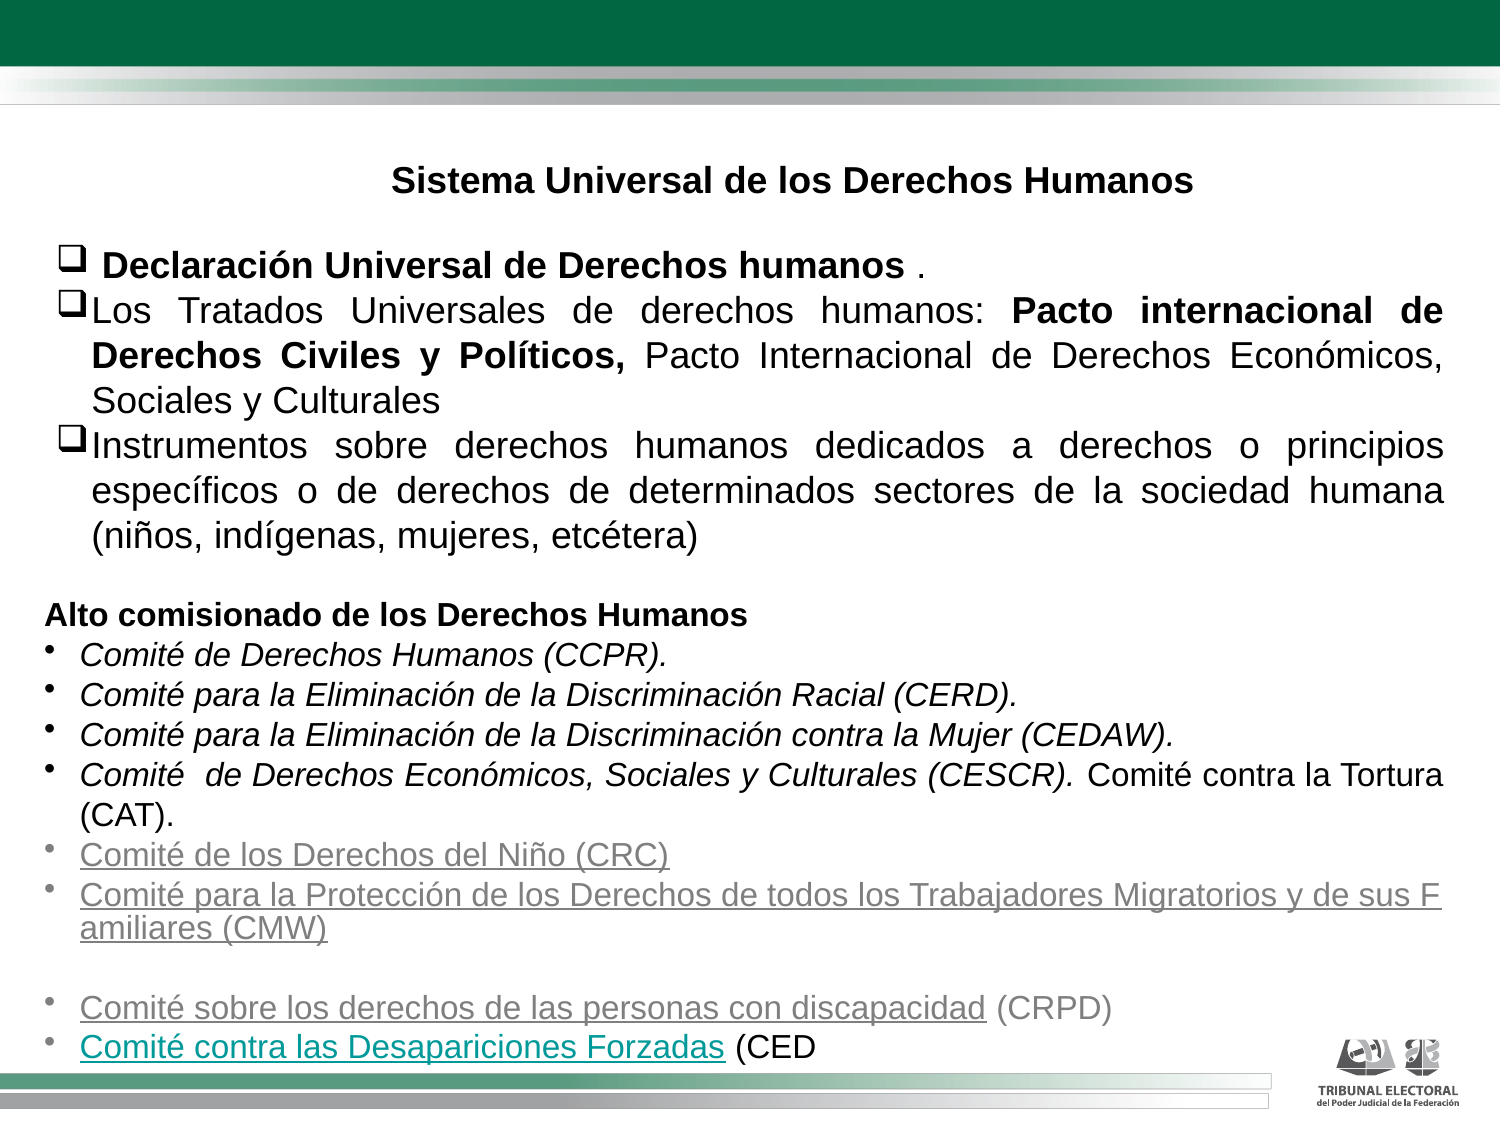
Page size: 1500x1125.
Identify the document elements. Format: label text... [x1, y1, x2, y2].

text_box Declaración Universal de Derechos humanos . Los Tratados Universales de derechos humanos: Pacto internacional de Derechos Civiles y Políticos, Pacto Internacional de Derechos Económicos, Sociales y Culturales Instrumentos sobre derechos humanos dedicados a derechos o principios específicos o de derechos de determinados sectores de la sociedad humana (niños, indígenas, mujeres, etcétera) [41, 233, 1459, 564]
text_box Alto comisionado de los Derechos Humanos Comité de Derechos Humanos (CCPR). Comité para la Eliminación de la Discriminación Racial (CERD). Comité para la Eliminación de la Discriminación contra la Mujer (CEDAW). Comité de Derechos Económicos, Sociales y Culturales (CESCR). Comité contra la Tortura (CAT). Comité de los Derechos del Niño (CRC) Comité para la Protección de los Derechos de todos los Trabajadores Migratorios y de sus Familiares (CMW) Comité sobre los derechos de las personas con discapacidad (CRPD) Comité contra las Desapariciones Forzadas (CED [29, 585, 1459, 1040]
text_box Sistema Universal de los Derechos Humanos [376, 148, 1210, 209]
